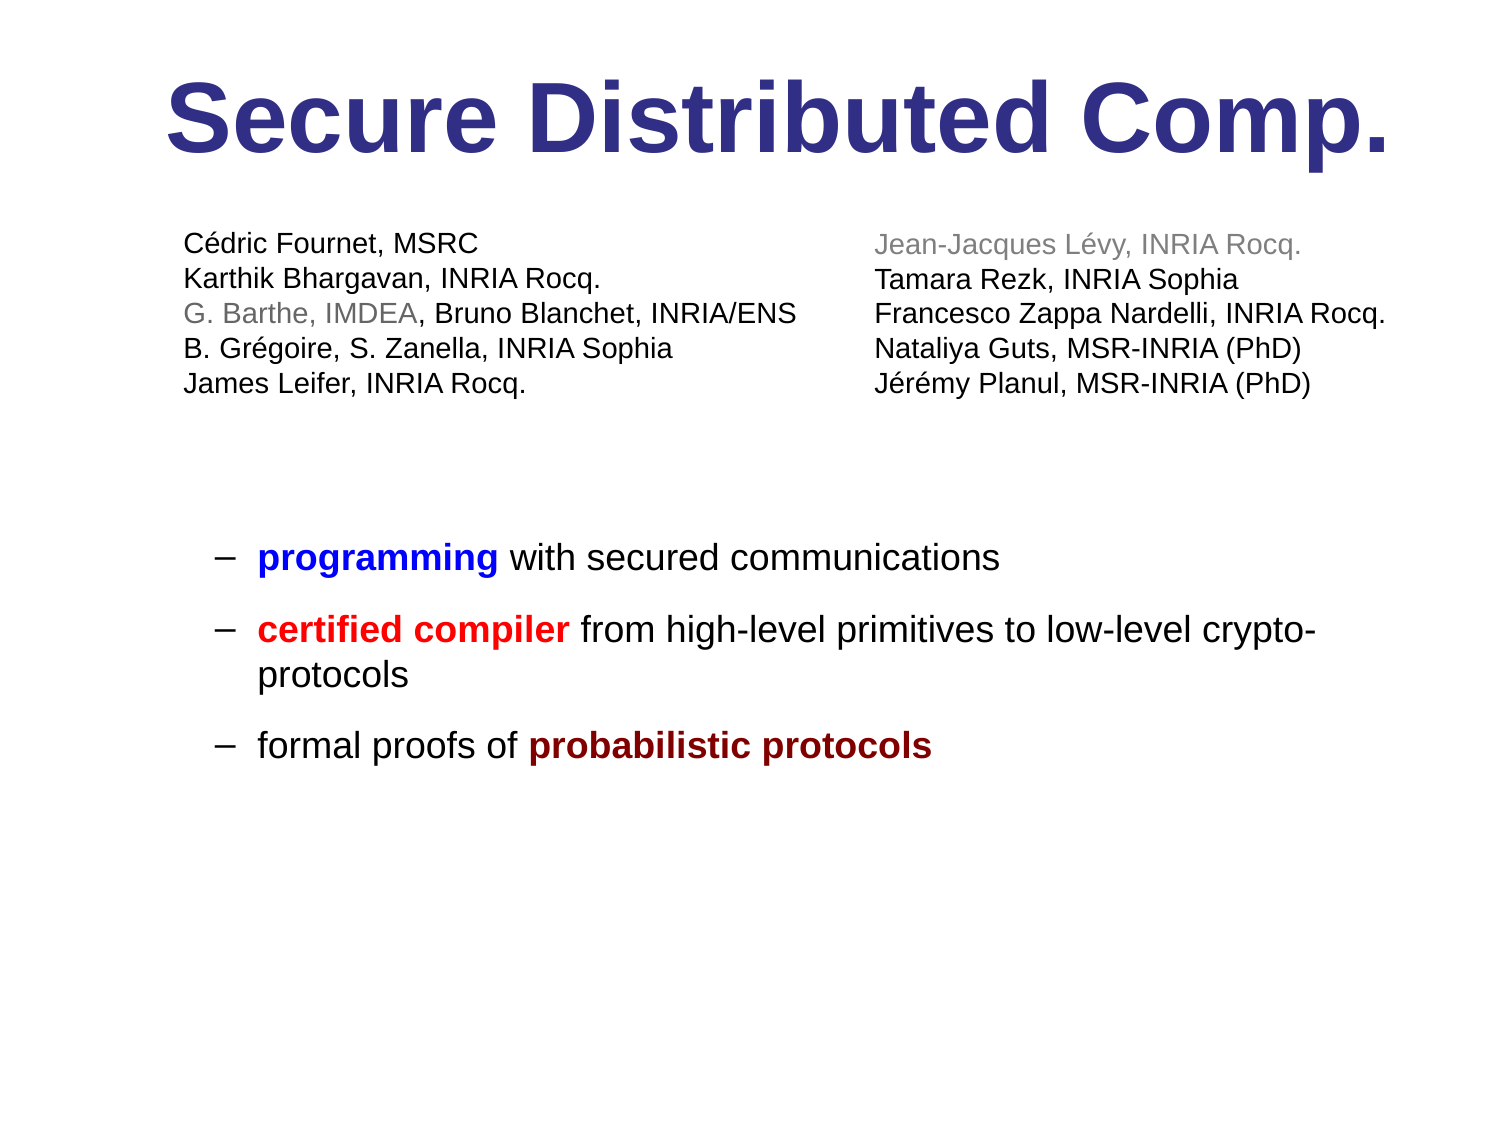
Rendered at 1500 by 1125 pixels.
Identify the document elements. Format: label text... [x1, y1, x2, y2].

text_box Cédric Fournet, MSRC Karthik Bhargavan, INRIA Rocq. G. Barthe, IMDEA, Bruno Blanchet, INRIA/ENS B. Grégoire, S. Zanella, INRIA Sophia James Leifer, INRIA Rocq. [174, 215, 832, 400]
list programming with secured communications certified compiler from high-level primitives to low-level crypto-protocols formal proofs of probabilistic protocols [124, 474, 1422, 813]
text_box Jean-Jacques Lévy, INRIA Rocq. Tamara Rezk, INRIA Sophia Francesco Zappa Nardelli, INRIA Rocq. Nataliya Guts, MSR-INRIA (PhD) Jérémy Planul, MSR-INRIA (PhD) [866, 216, 1463, 400]
text_box Secure Distributed Comp. [165, 52, 1393, 173]
